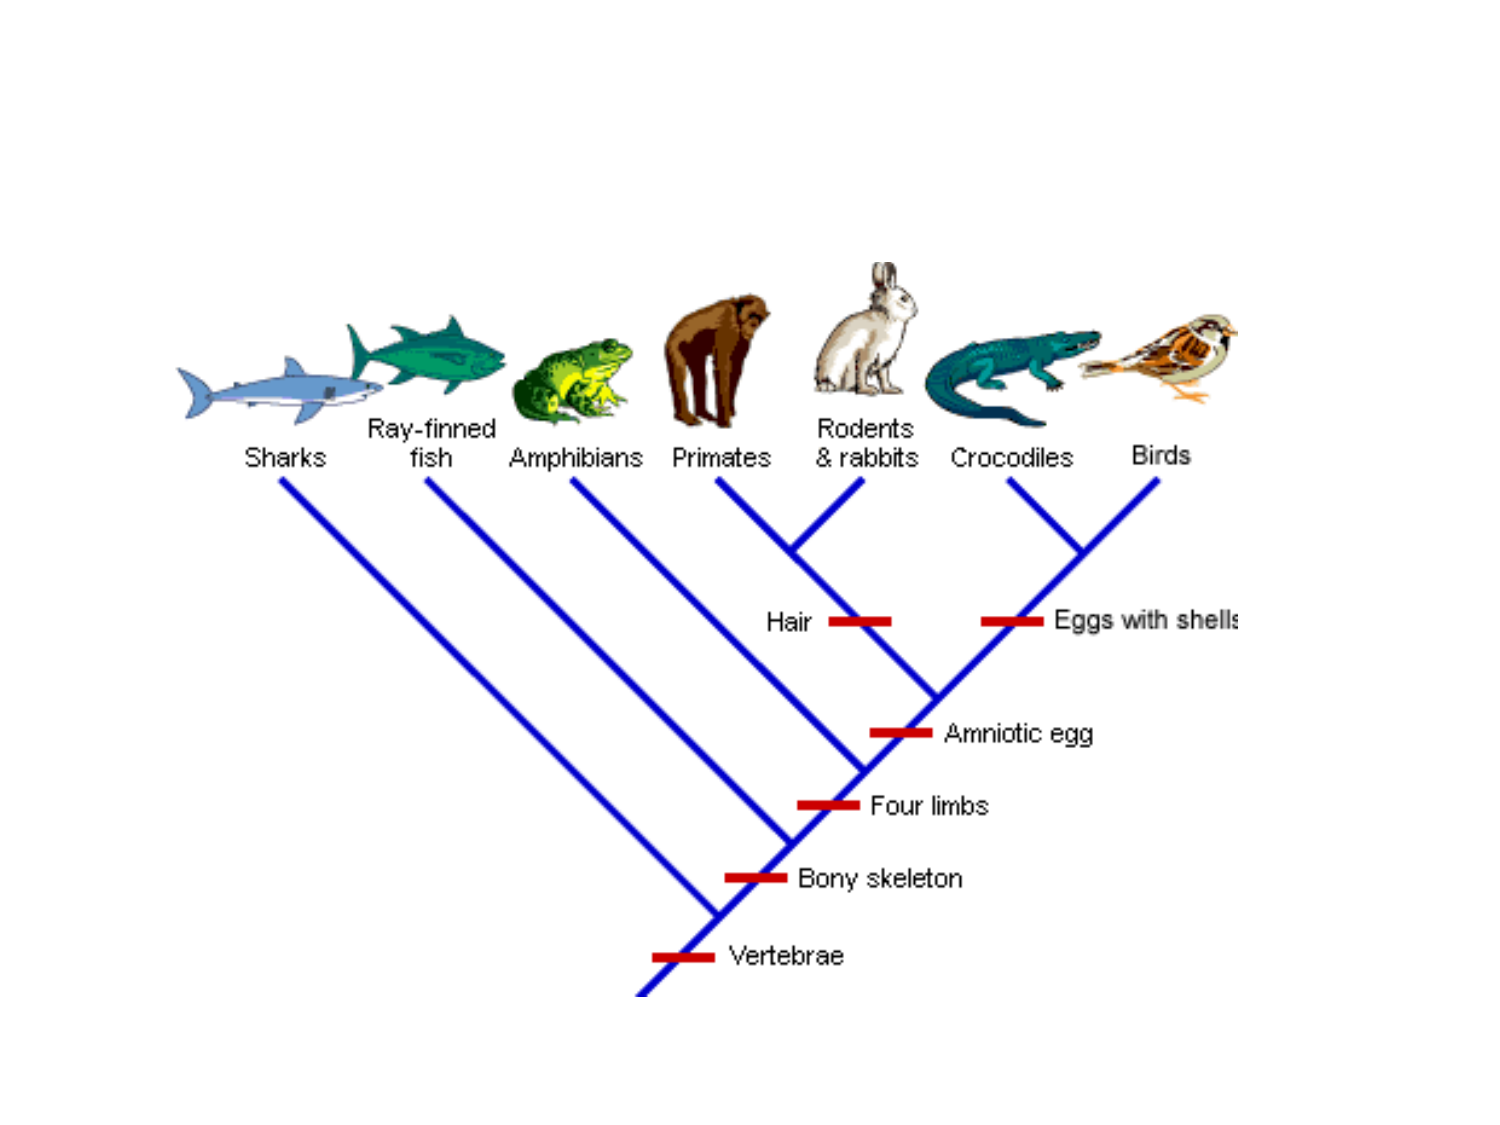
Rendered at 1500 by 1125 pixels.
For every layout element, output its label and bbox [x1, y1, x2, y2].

picture [162, 262, 1238, 998]
